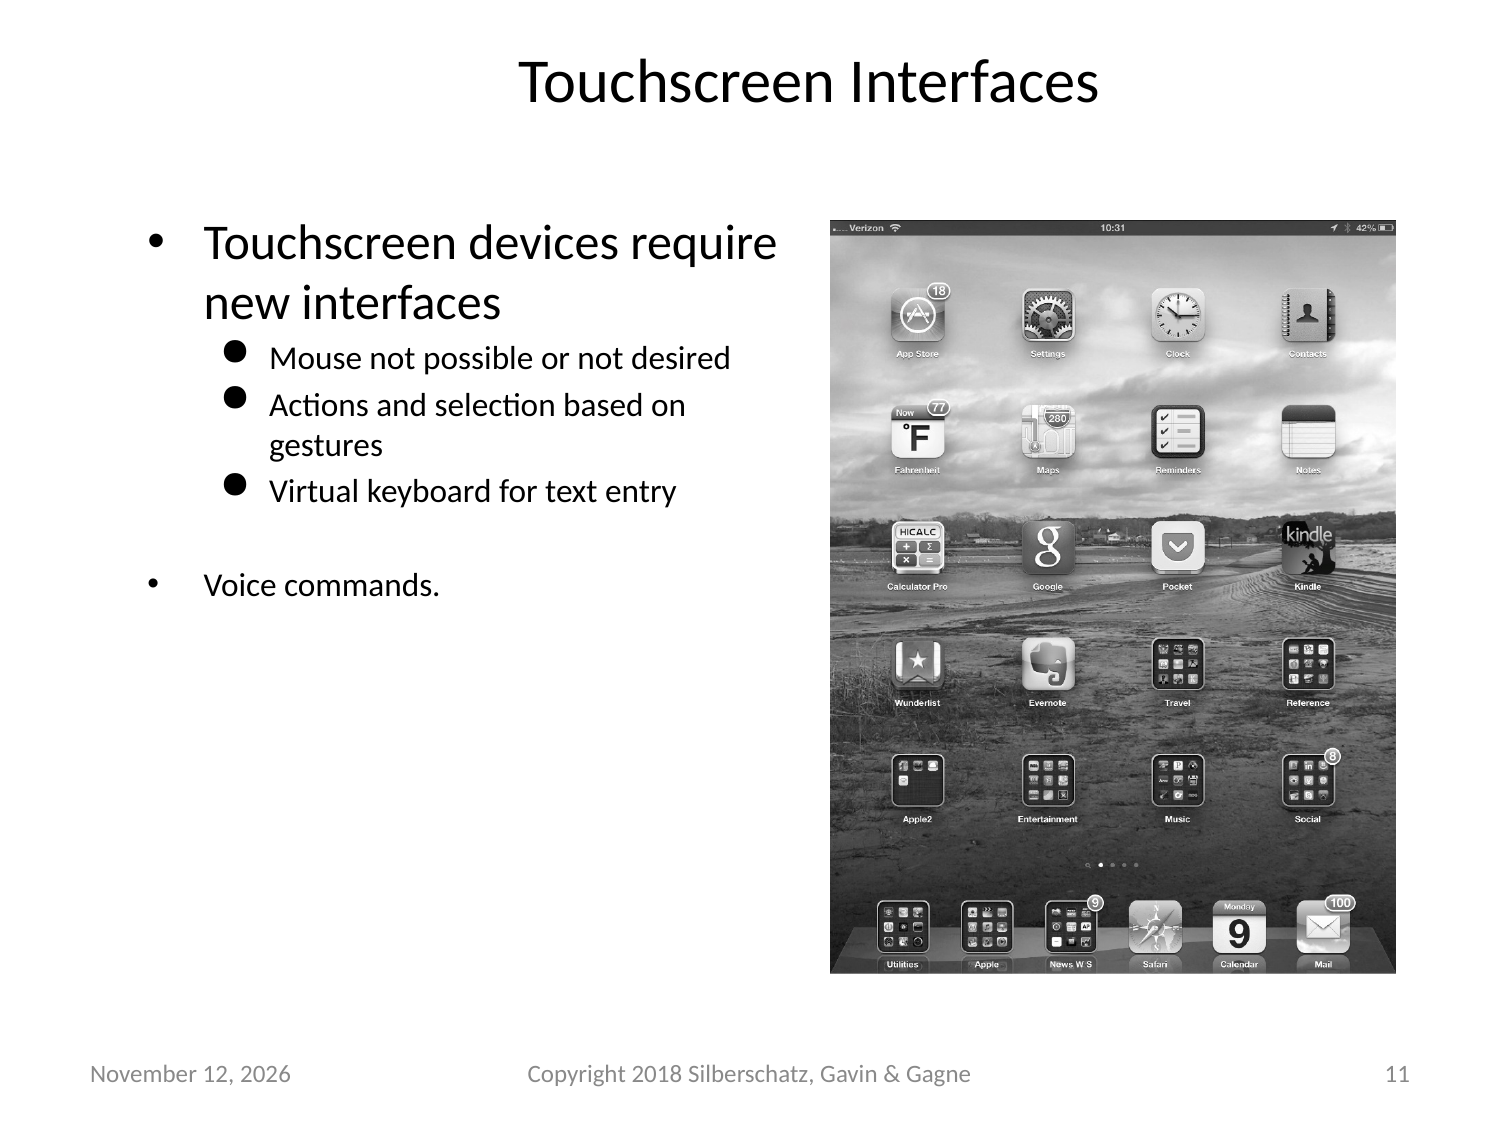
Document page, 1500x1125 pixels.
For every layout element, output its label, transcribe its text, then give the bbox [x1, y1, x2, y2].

picture [830, 220, 1396, 974]
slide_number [75, 1042, 425, 1103]
slide_number 11 [1074, 1042, 1425, 1103]
footer Copyright 2018 Silberschatz, Gavin & Gagne [512, 1042, 988, 1103]
list Touchscreen devices require new interfaces Mouse not possible or not desired Actions and selection based on gestures Virtual keyboard for text entry Voice commands. [132, 202, 809, 946]
title Touchscreen Interfaces [134, 29, 1485, 125]
